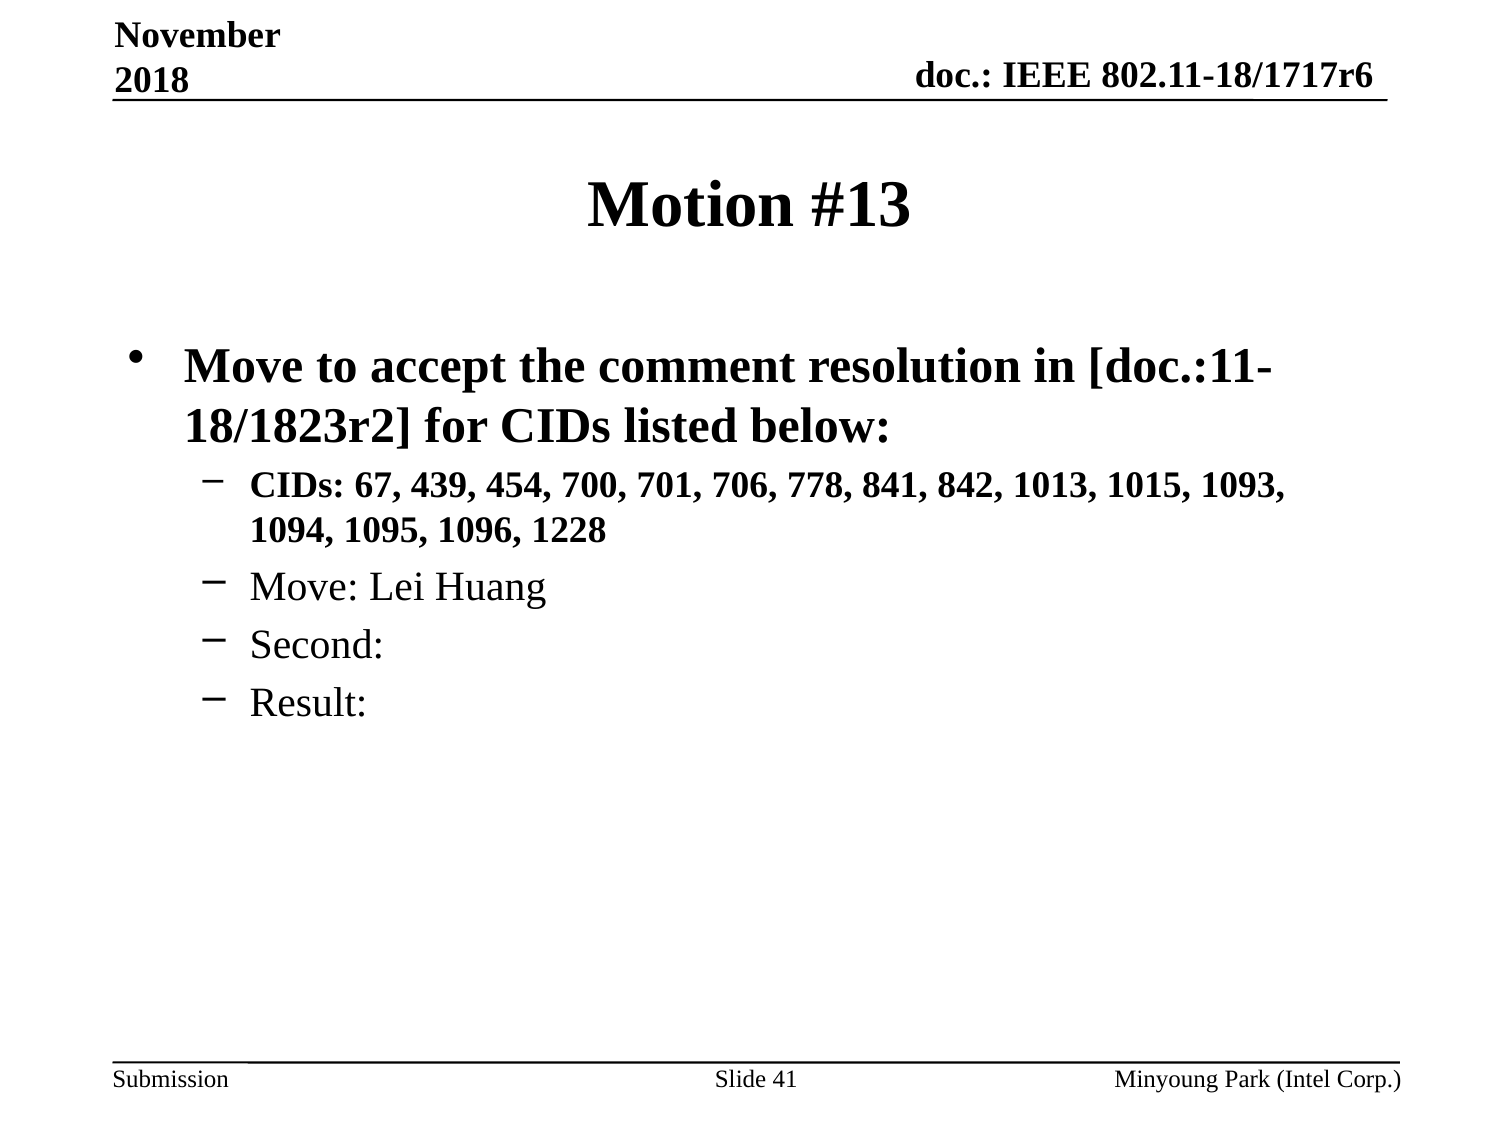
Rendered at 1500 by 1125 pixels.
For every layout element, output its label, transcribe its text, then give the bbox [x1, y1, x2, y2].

slide_number Slide 41 [712, 1061, 800, 1093]
title Motion #13 [112, 112, 1388, 288]
list Move to accept the comment resolution in [doc.:11-18/1823r2] for CIDs listed below: CIDs: 67, 439, 454, 700, 701, 706, 778, 841, 842, 1013, 1015, 1093, 1094, 1095, 1096, 1228 Move: Lei Huang Second: Result: [112, 324, 1388, 1000]
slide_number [114, 54, 335, 101]
footer Minyoung Park (Intel Corp.) [949, 1061, 1402, 1093]
